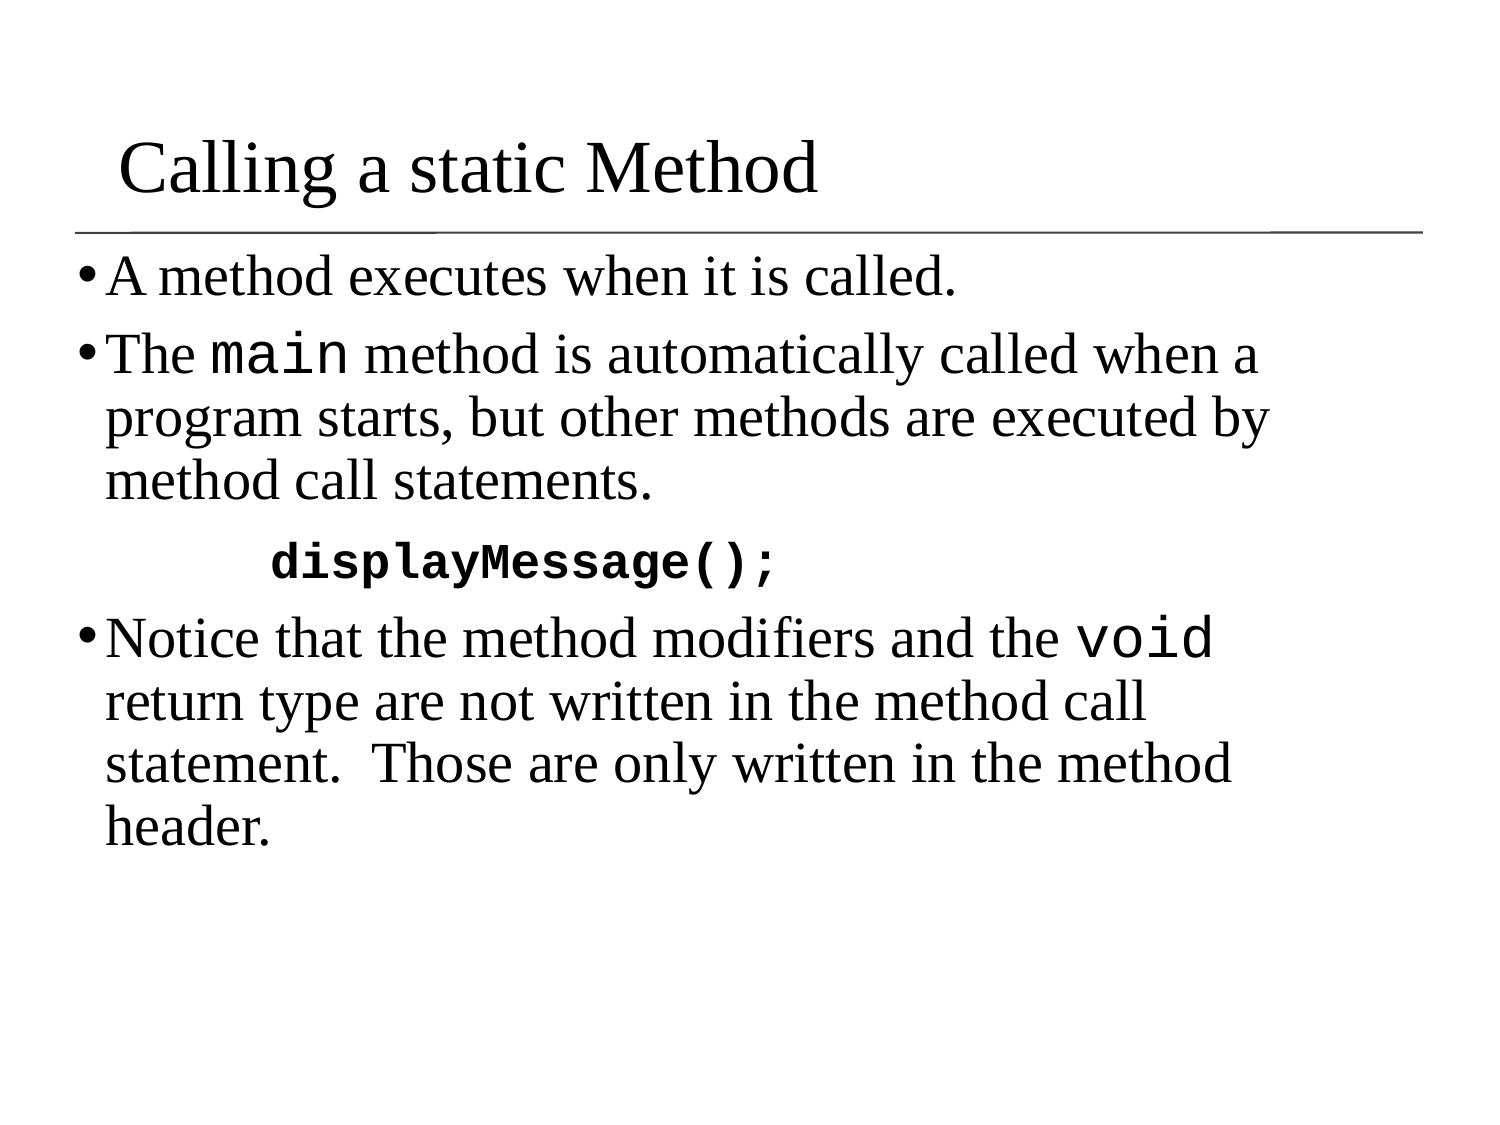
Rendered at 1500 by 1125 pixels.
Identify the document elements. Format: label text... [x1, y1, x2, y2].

list A method executes when it is called. The main method is automatically called when a program starts, but other methods are executed by method call statements. displayMessage(); Notice that the method modifiers and the void return type are not written in the method call statement. Those are only written in the method header. [62, 237, 1338, 1013]
title Calling a static Method [103, 59, 1397, 278]
